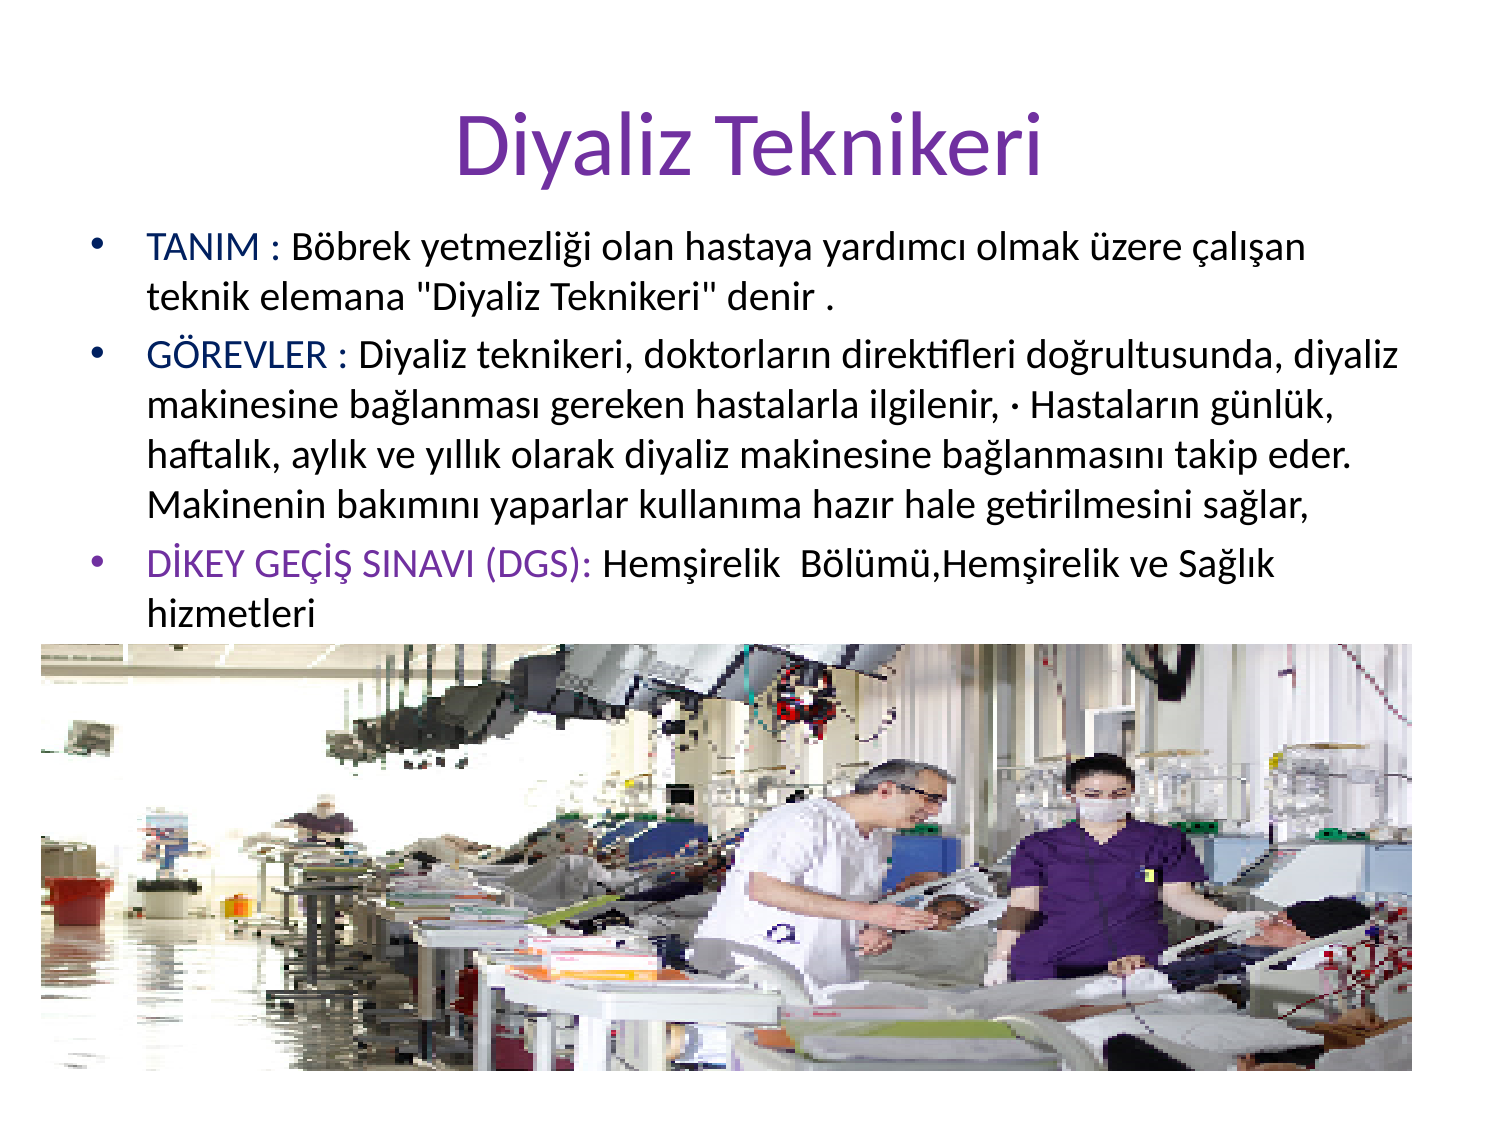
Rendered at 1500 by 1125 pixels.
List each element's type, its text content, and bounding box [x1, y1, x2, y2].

picture [41, 644, 1412, 1071]
list TANIM : Böbrek yetmezliği olan hastaya yardımcı olmak üzere çalışan teknik elemana "Diyaliz Teknikeri" denir . GÖREVLER : Diyaliz teknikeri, doktorların direktifleri doğrultusunda, diyaliz makinesine bağlanması gereken hastalarla ilgilenir, · Hastaların günlük, haftalık, aylık ve yıllık olarak diyaliz makinesine bağlanmasını takip eder. Makinenin bakımını yaparlar kullanıma hazır hale getirilmesini sağlar, DİKEY GEÇİŞ SINAVI (DGS): Hemşirelik Bölümü,Hemşirelik ve Sağlık hizmetleri [75, 210, 1425, 1005]
title Diyaliz Teknikeri [75, 45, 1425, 210]
